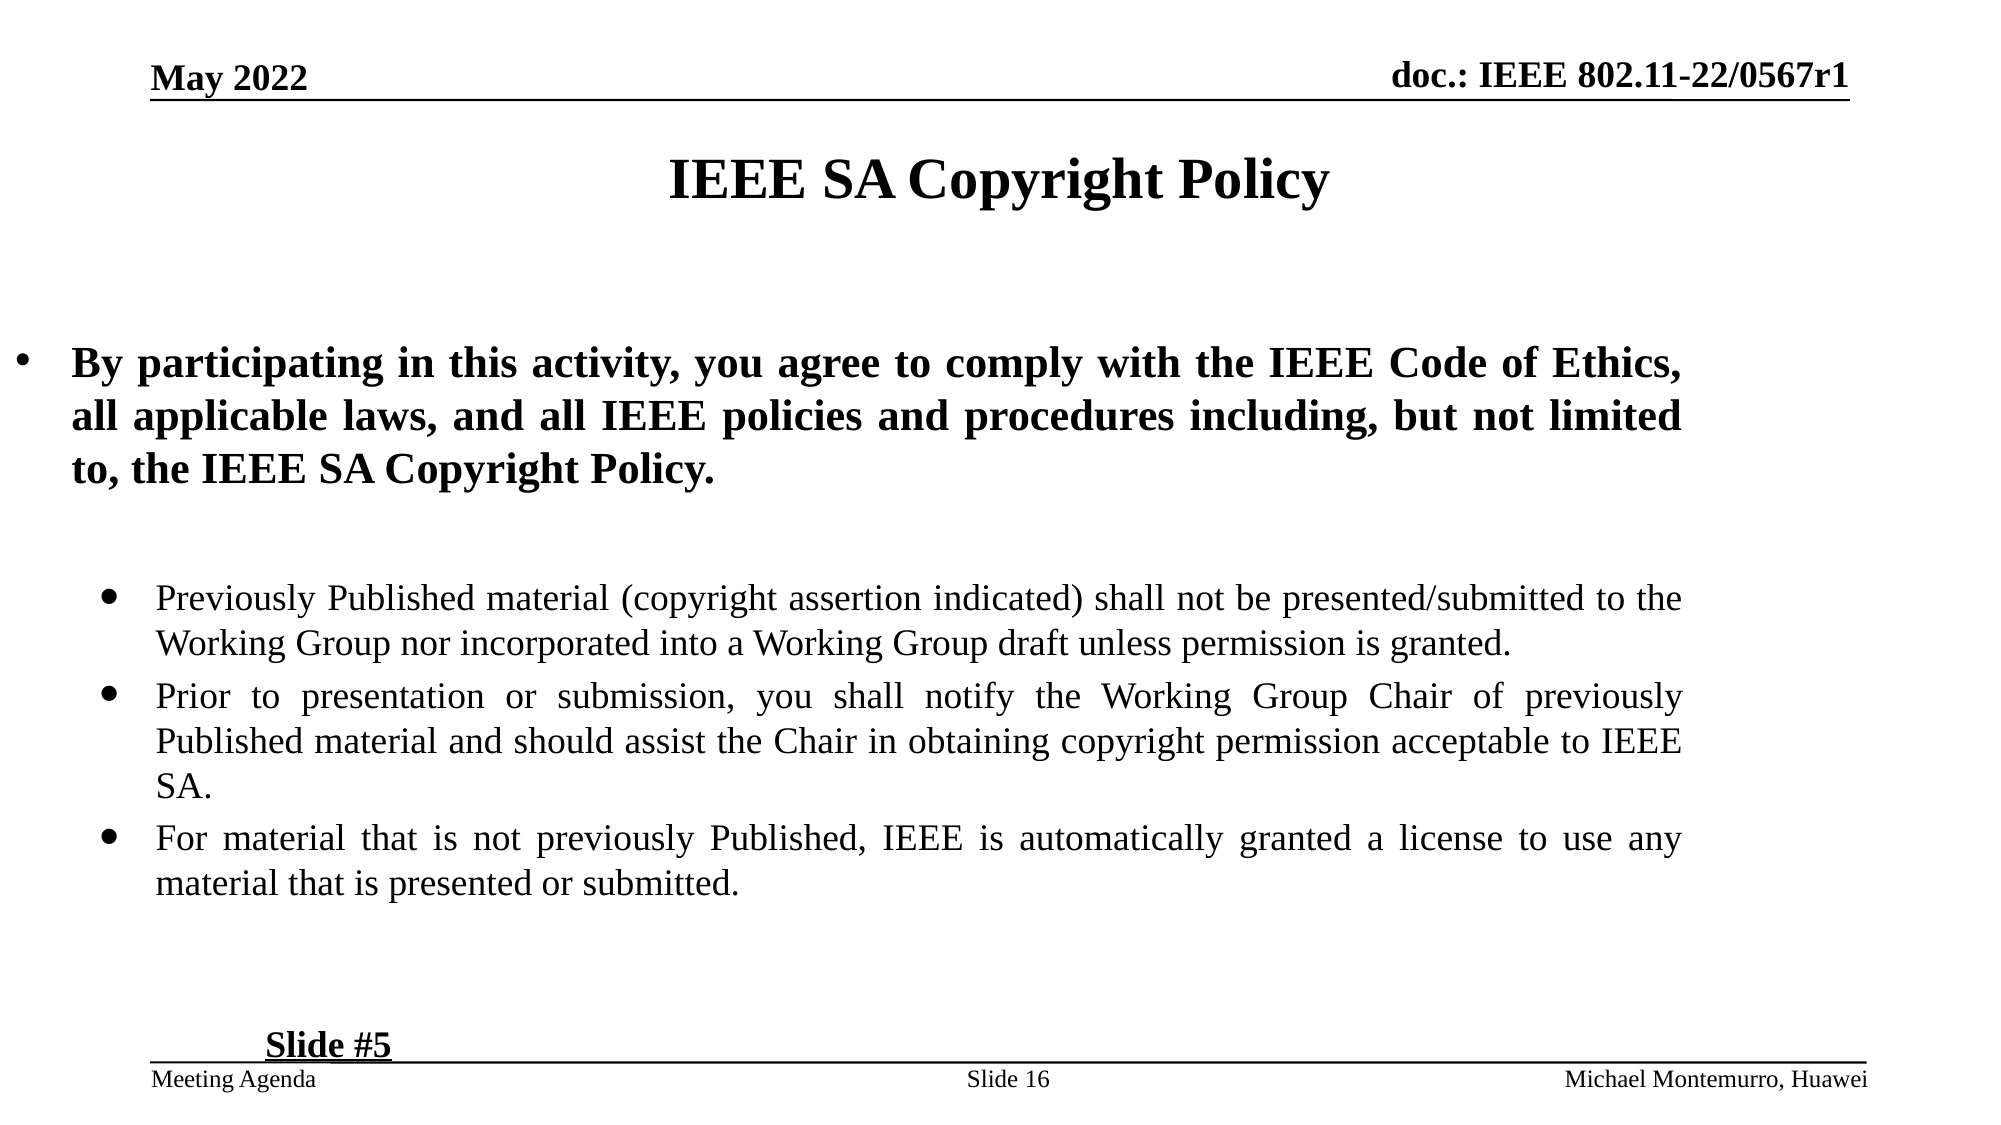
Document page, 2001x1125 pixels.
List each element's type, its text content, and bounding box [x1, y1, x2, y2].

text_box Slide #5 [250, 1012, 407, 1073]
footer Michael Montemurro, Huawei [1266, 1061, 1869, 1093]
text_box IEEE SA Copyright Policy [362, 87, 1638, 263]
slide_number Slide 16 [964, 1061, 1053, 1093]
list By participating in this activity, you agree to comply with the IEEE Code of Ethics, all applicable laws, and all IEEE policies and procedures including, but not limited to, the IEEE SA Copyright Policy. Previously Published material (copyright assertion indicated) shall not be presented/submitted to the Working Group nor incorporated into a Working Group draft unless permission is granted. Prior to presentation or submission, you shall notify the Working Group Chair of previously Published material and should assist the Chair in obtaining copyright permission acceptable to IEEE SA. For material that is not previously Published, IEEE is automatically granted a license to use any material that is presented or submitted. [0, 324, 1700, 1000]
